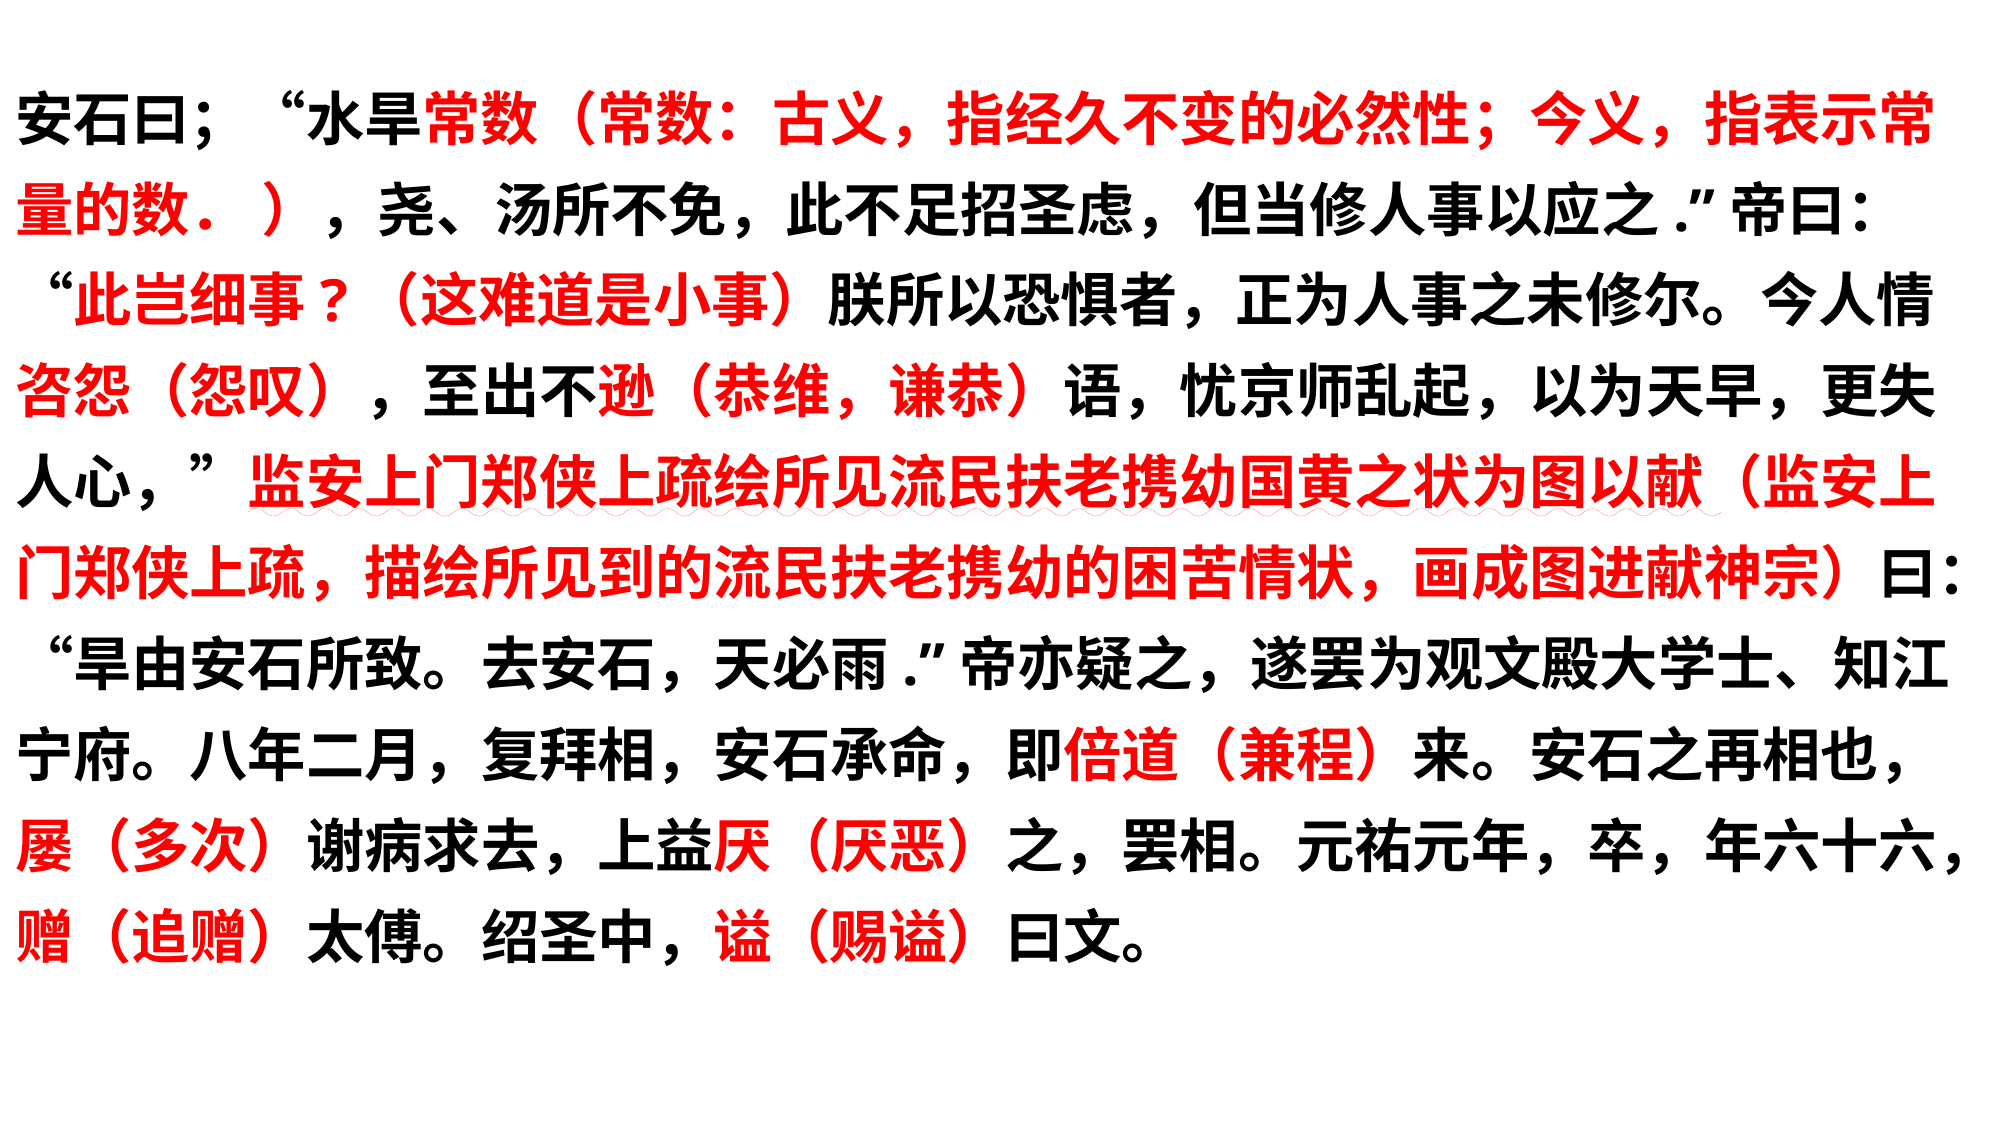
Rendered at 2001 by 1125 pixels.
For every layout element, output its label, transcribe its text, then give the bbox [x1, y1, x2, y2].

list 安石曰；“水旱常数（常数：古义，指经久不变的必然性；今义，指表示常量的数． ），尧、汤所不免，此不足招圣虑，但当修人事以应之.”帝曰：“此岂细事?（这难道是小事）朕所以恐惧者，正为人事之未修尔。今人情咨怨（怨叹），至出不逊（恭维，谦恭）语，忧京师乱起，以为天早，更失人心，”监安上门郑侠上疏绘所见流民扶老携幼国黄之状为图以献（监安上门郑侠上疏，描绘所见到的流民扶老携幼的困苦情状，画成图进献神宗）曰：“旱由安石所致。去安石，天必雨.”帝亦疑之，遂罢为观文殿大学士、知江宁府。八年二月，复拜相，安石承命，即倍道（兼程）来。安石之再相也，屡（多次）谢病求去，上益厌（厌恶）之，罢相。元祐元年，卒，年六十六，赠（追赠）太傅。绍圣中，谥（赐谥）曰文。 [0, 53, 1984, 1002]
